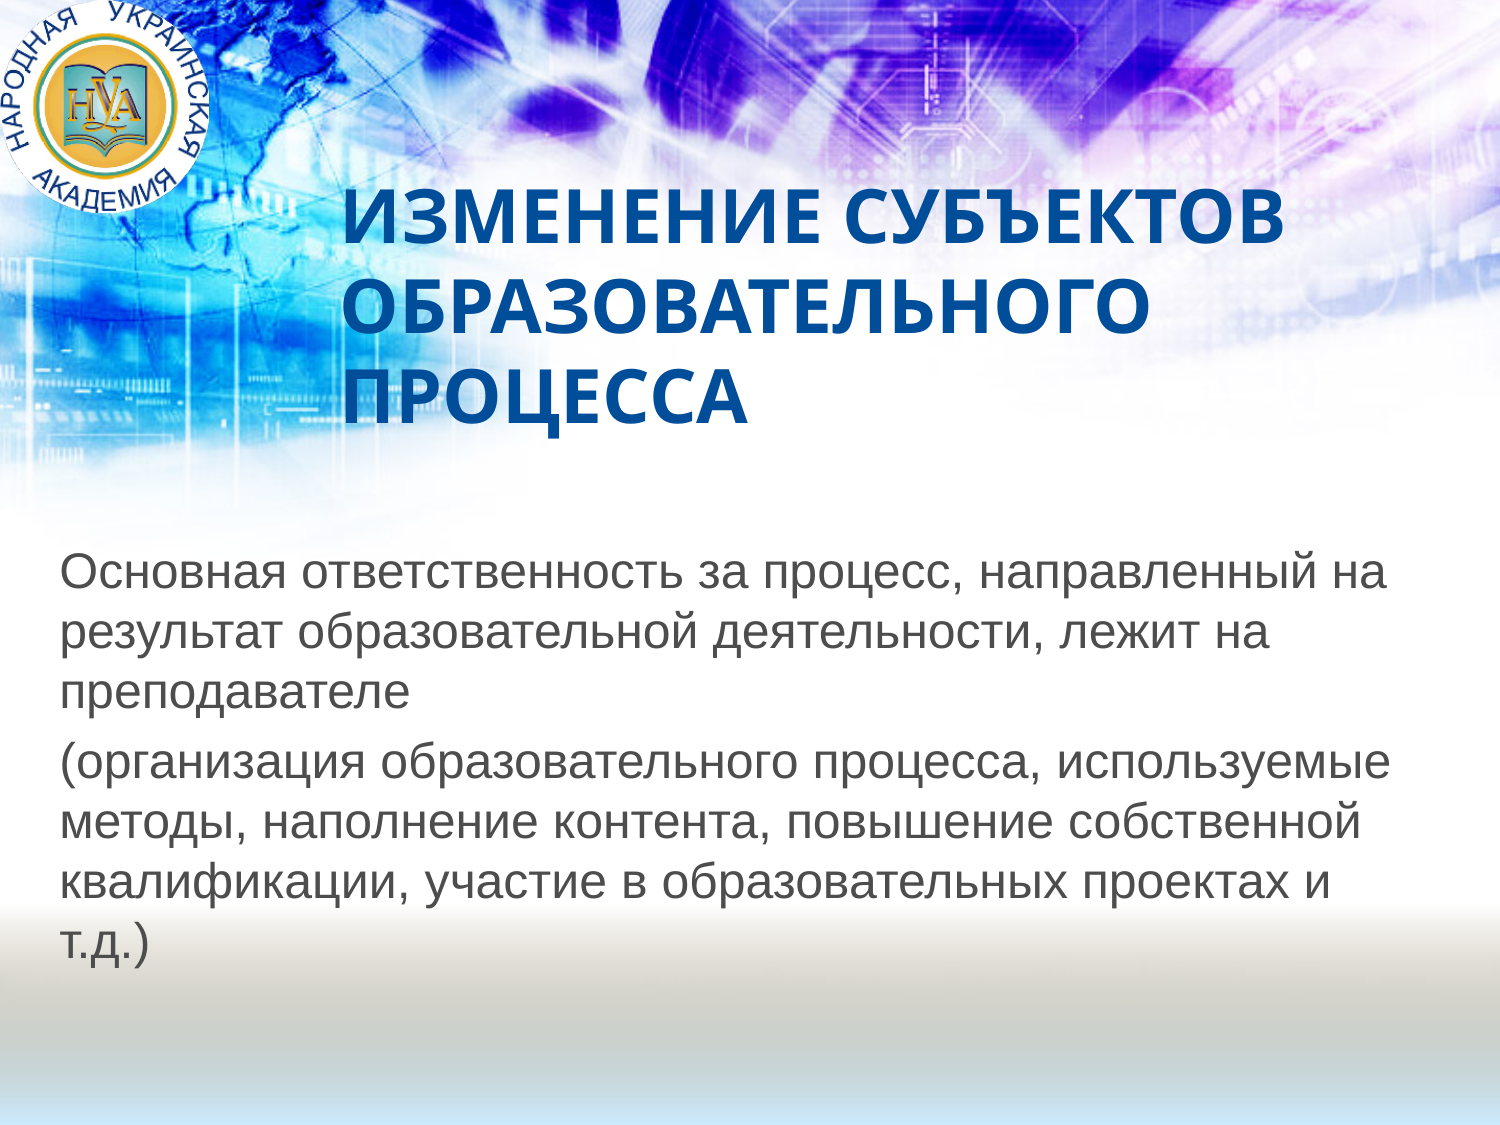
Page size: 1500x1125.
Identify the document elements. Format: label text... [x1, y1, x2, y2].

title Изменение субъектов образовательного процесса [324, 160, 1448, 433]
picture [0, 0, 1500, 936]
list Основная ответственность за процесс, направленный на результат образовательной деятельности, лежит на преподавателе (организация образовательного процесса, используемые методы, наполнение контента, повышение собственной квалификации, участие в образовательных проектах и т.д.) [44, 515, 1451, 977]
